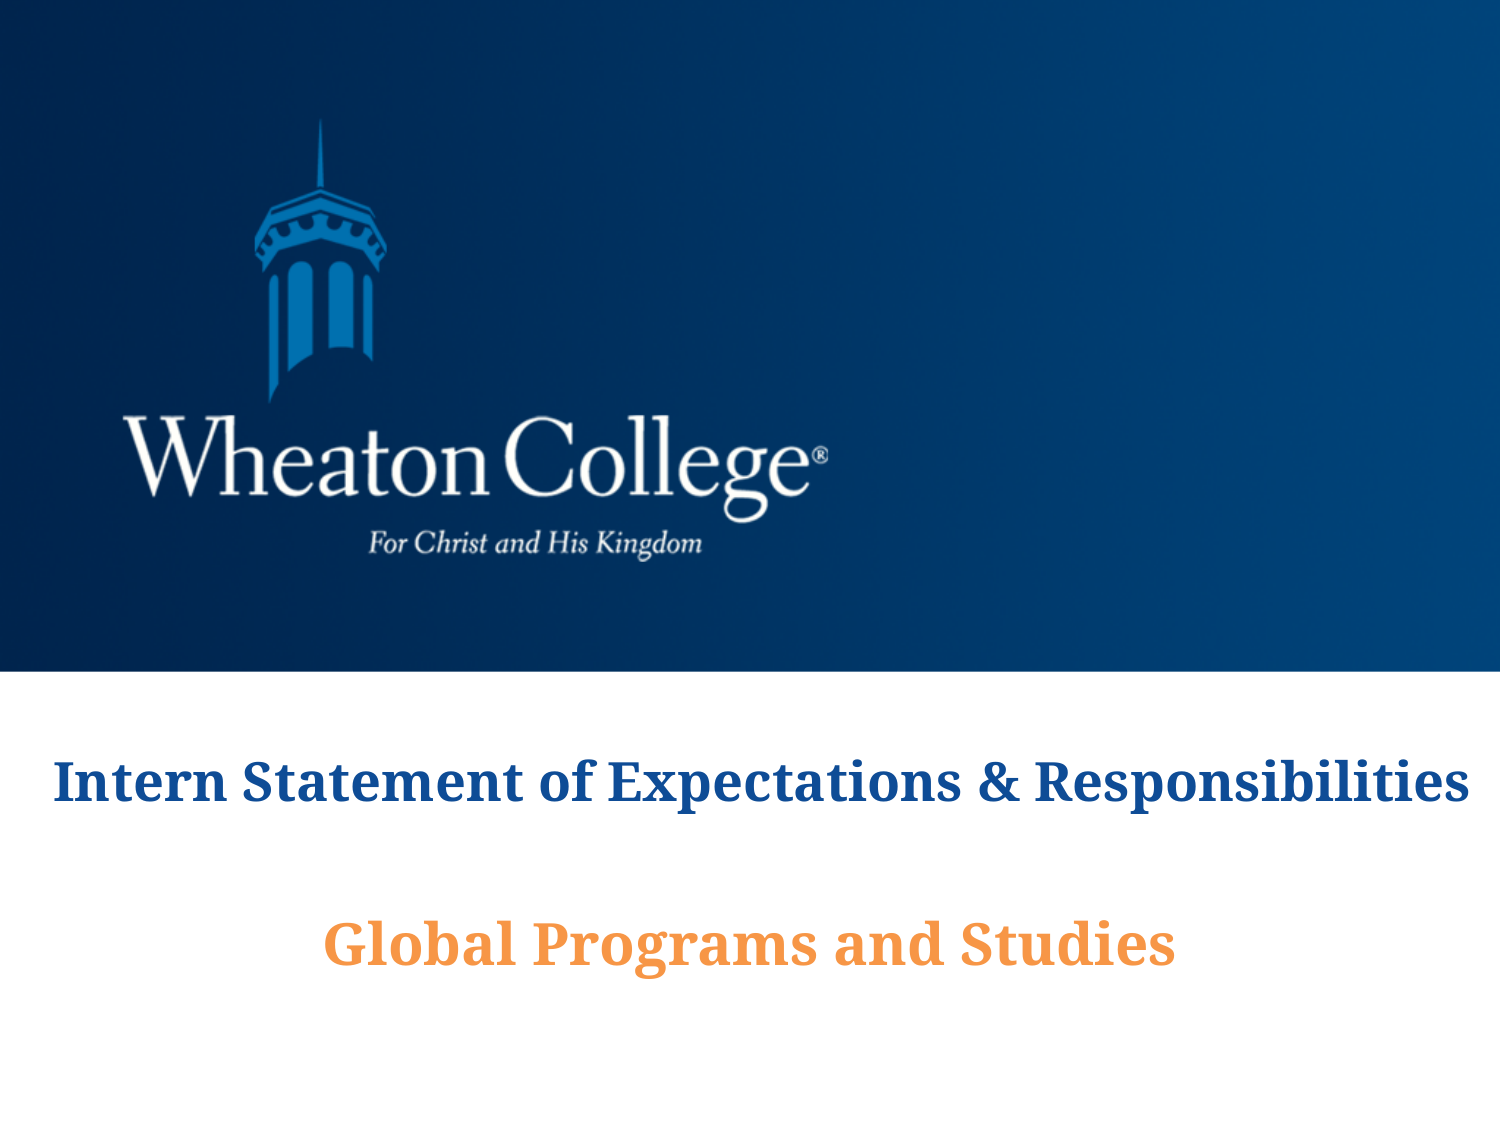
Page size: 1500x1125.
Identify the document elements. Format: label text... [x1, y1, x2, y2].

subtitle Global Programs and Studies [225, 849, 1275, 1000]
picture [0, 0, 1500, 1125]
title Intern Statement of Expectations & Responsibilities [12, 699, 1488, 850]
